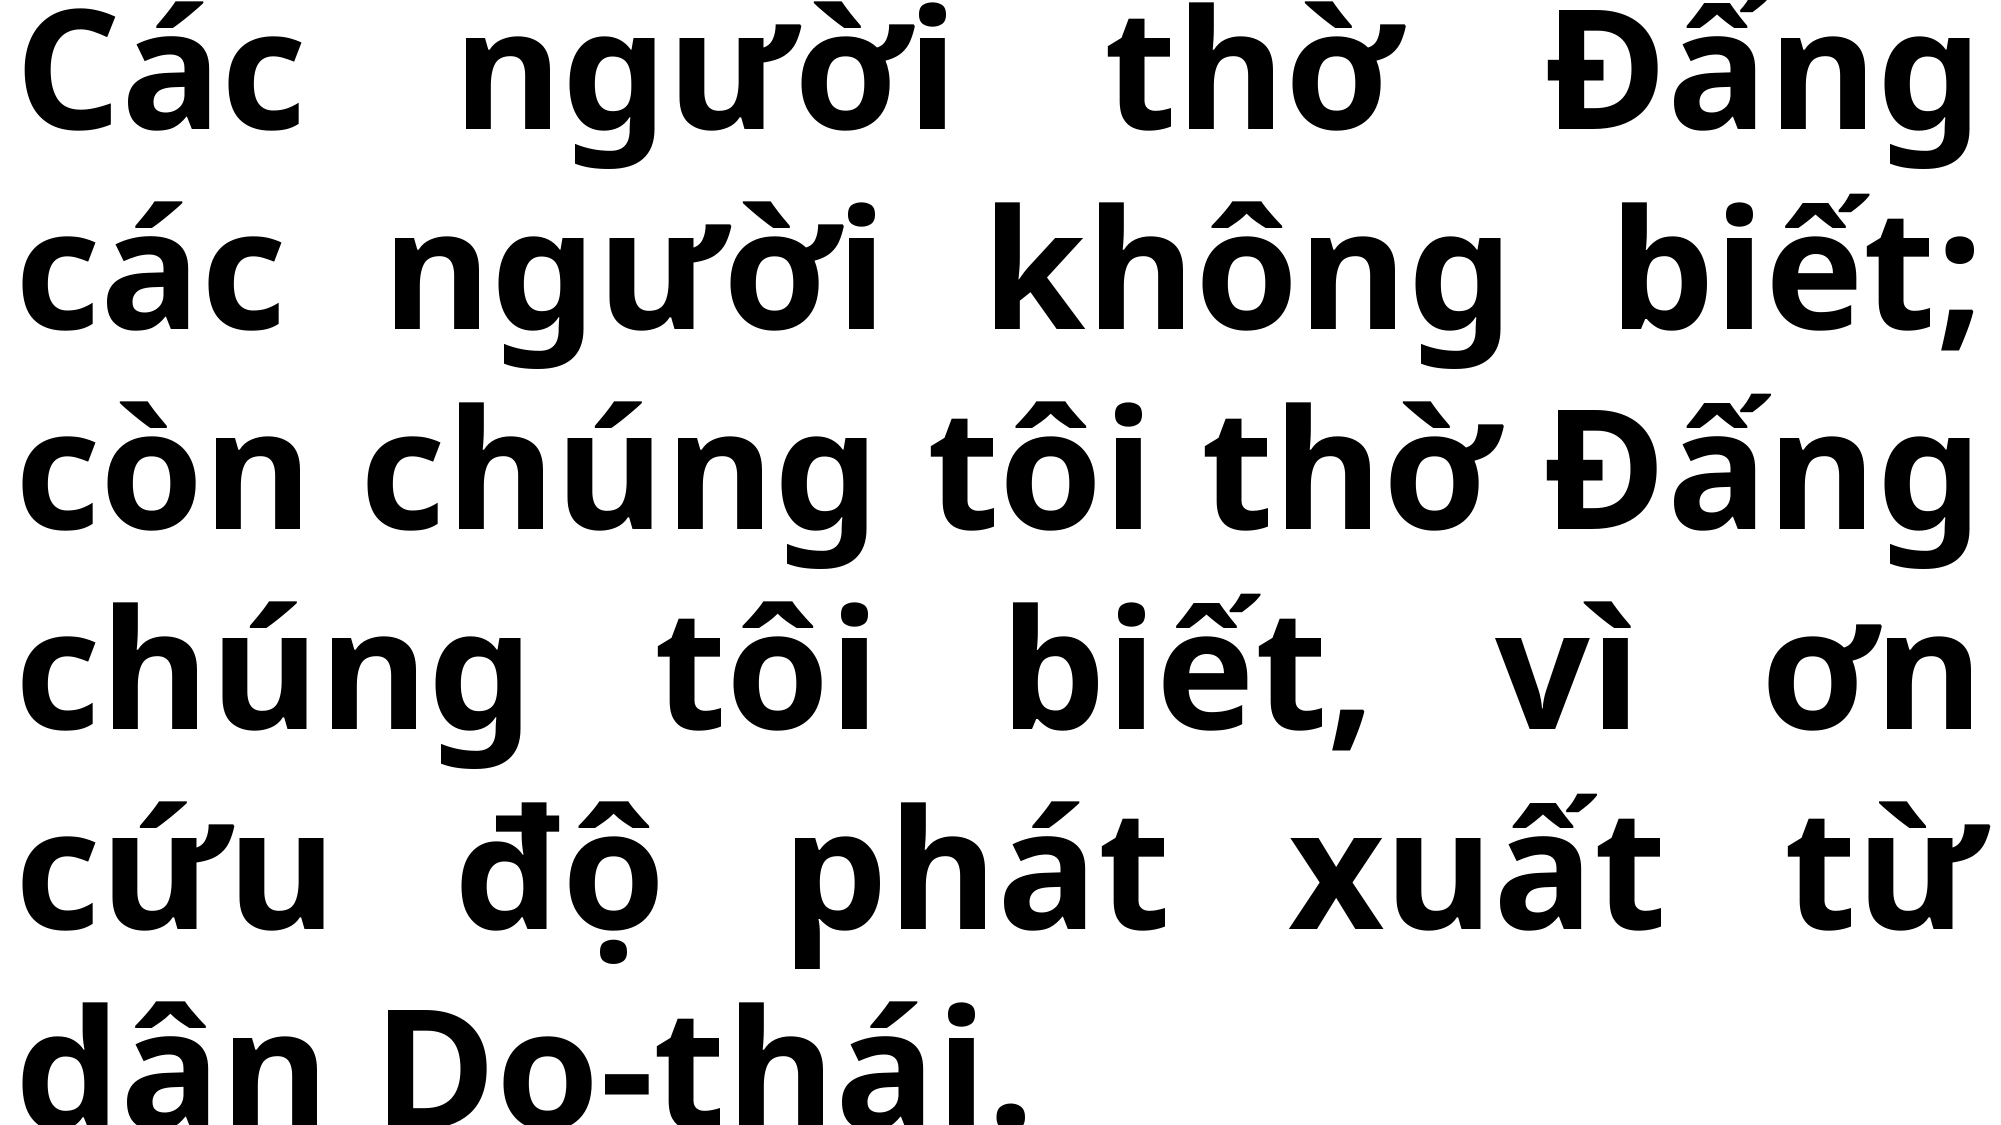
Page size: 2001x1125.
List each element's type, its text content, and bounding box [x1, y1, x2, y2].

title Các người thờ Đấng các người không biết; còn chúng tôi thờ Đấng chúng tôi biết, vì ơn cứu độ phát xuất từ dân Do-thái. [0, 0, 2000, 1125]
